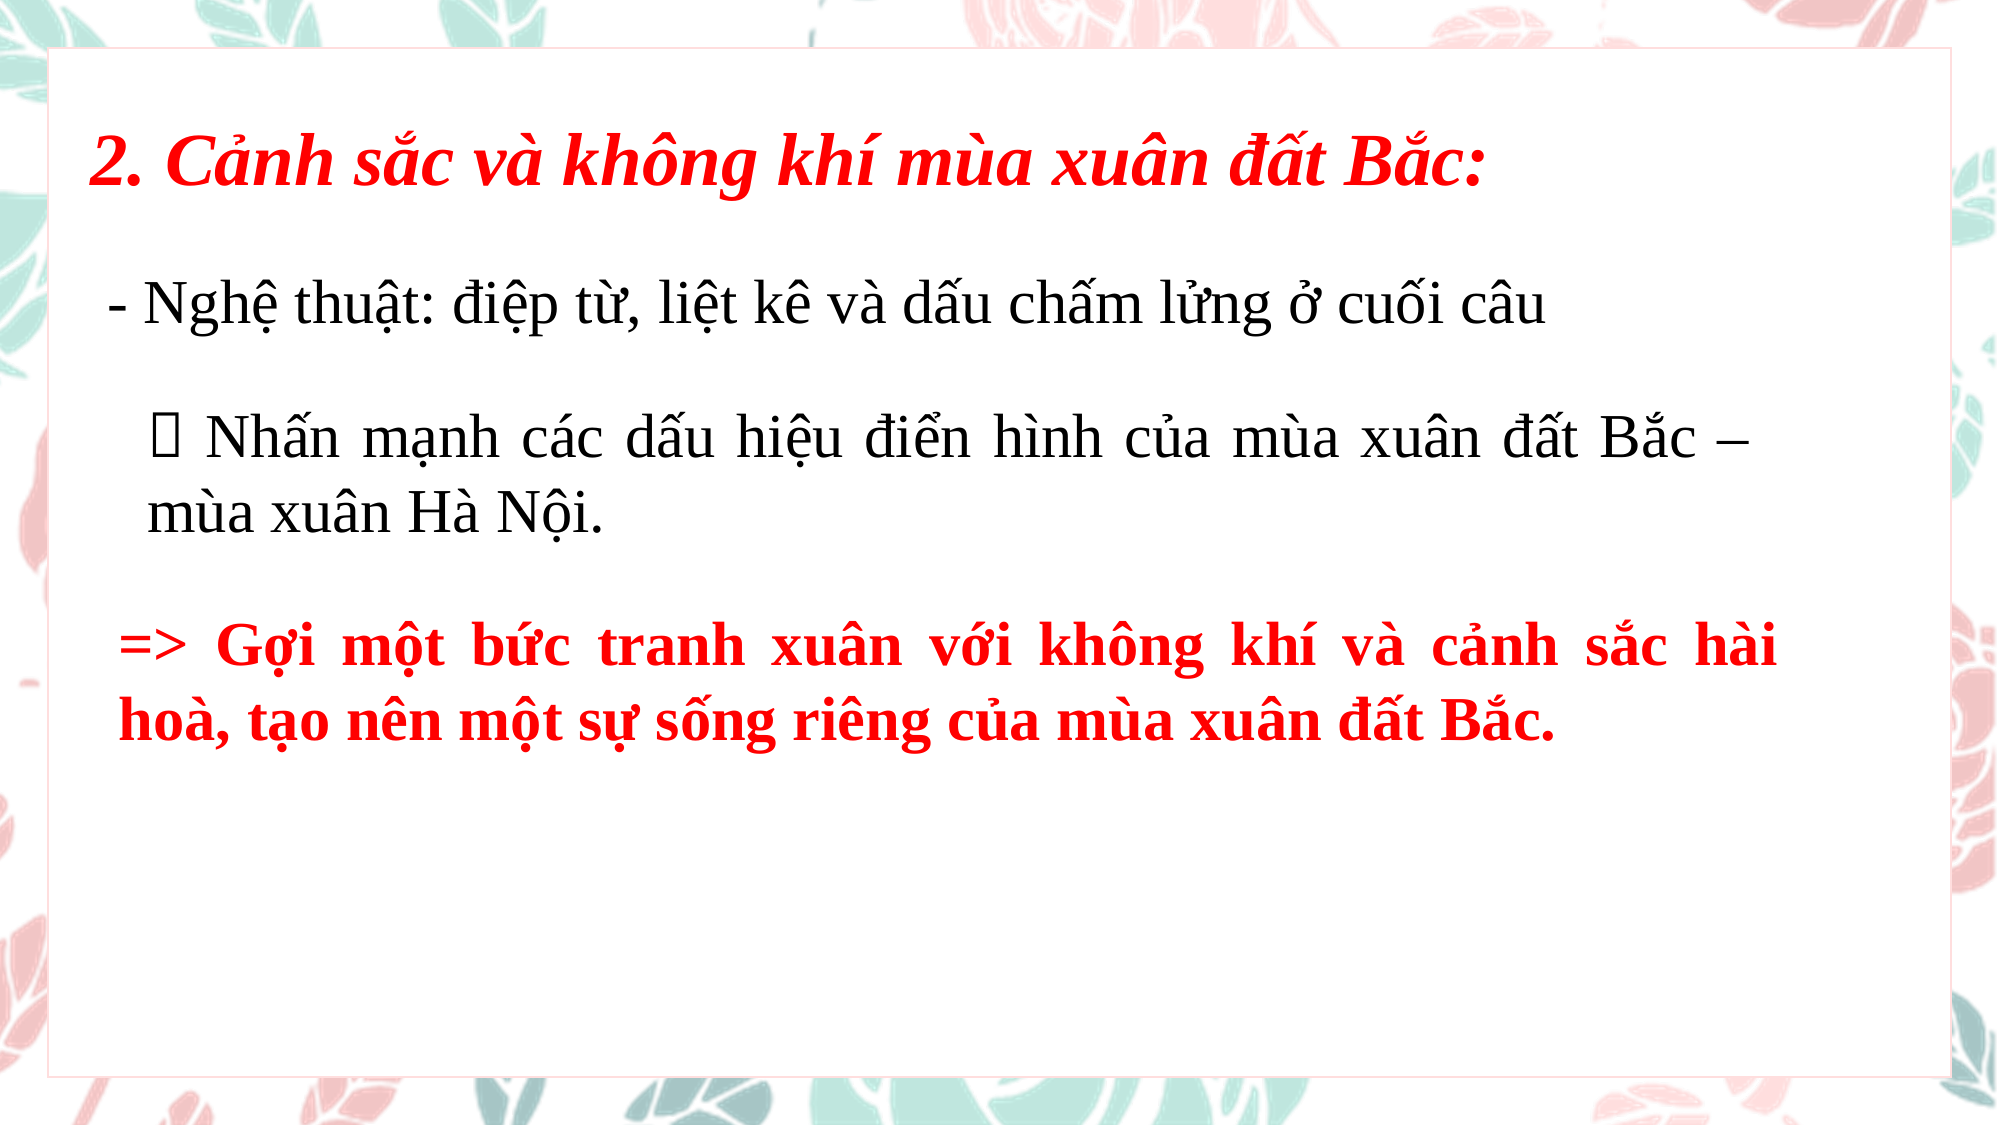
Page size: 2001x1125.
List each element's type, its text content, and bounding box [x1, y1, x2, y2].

text_box  Nhấn mạnh các dấu hiệu điển hình của mùa xuân đất Bắc – mùa xuân Hà Nội. [132, 387, 1766, 553]
text_box - Nghệ thuật: điệp từ, liệt kê và dấu chấm lửng ở cuối câu [92, 254, 1952, 344]
picture [0, 0, 2000, 1125]
text_box 2. Cảnh sắc và không khí mùa xuân đất Bắc: [74, 102, 1935, 208]
text_box => Gợi một bức tranh xuân với không khí và cảnh sắc hài hoà, tạo nên một sự sống riêng của mùa xuân đất Bắc. [103, 595, 1795, 761]
